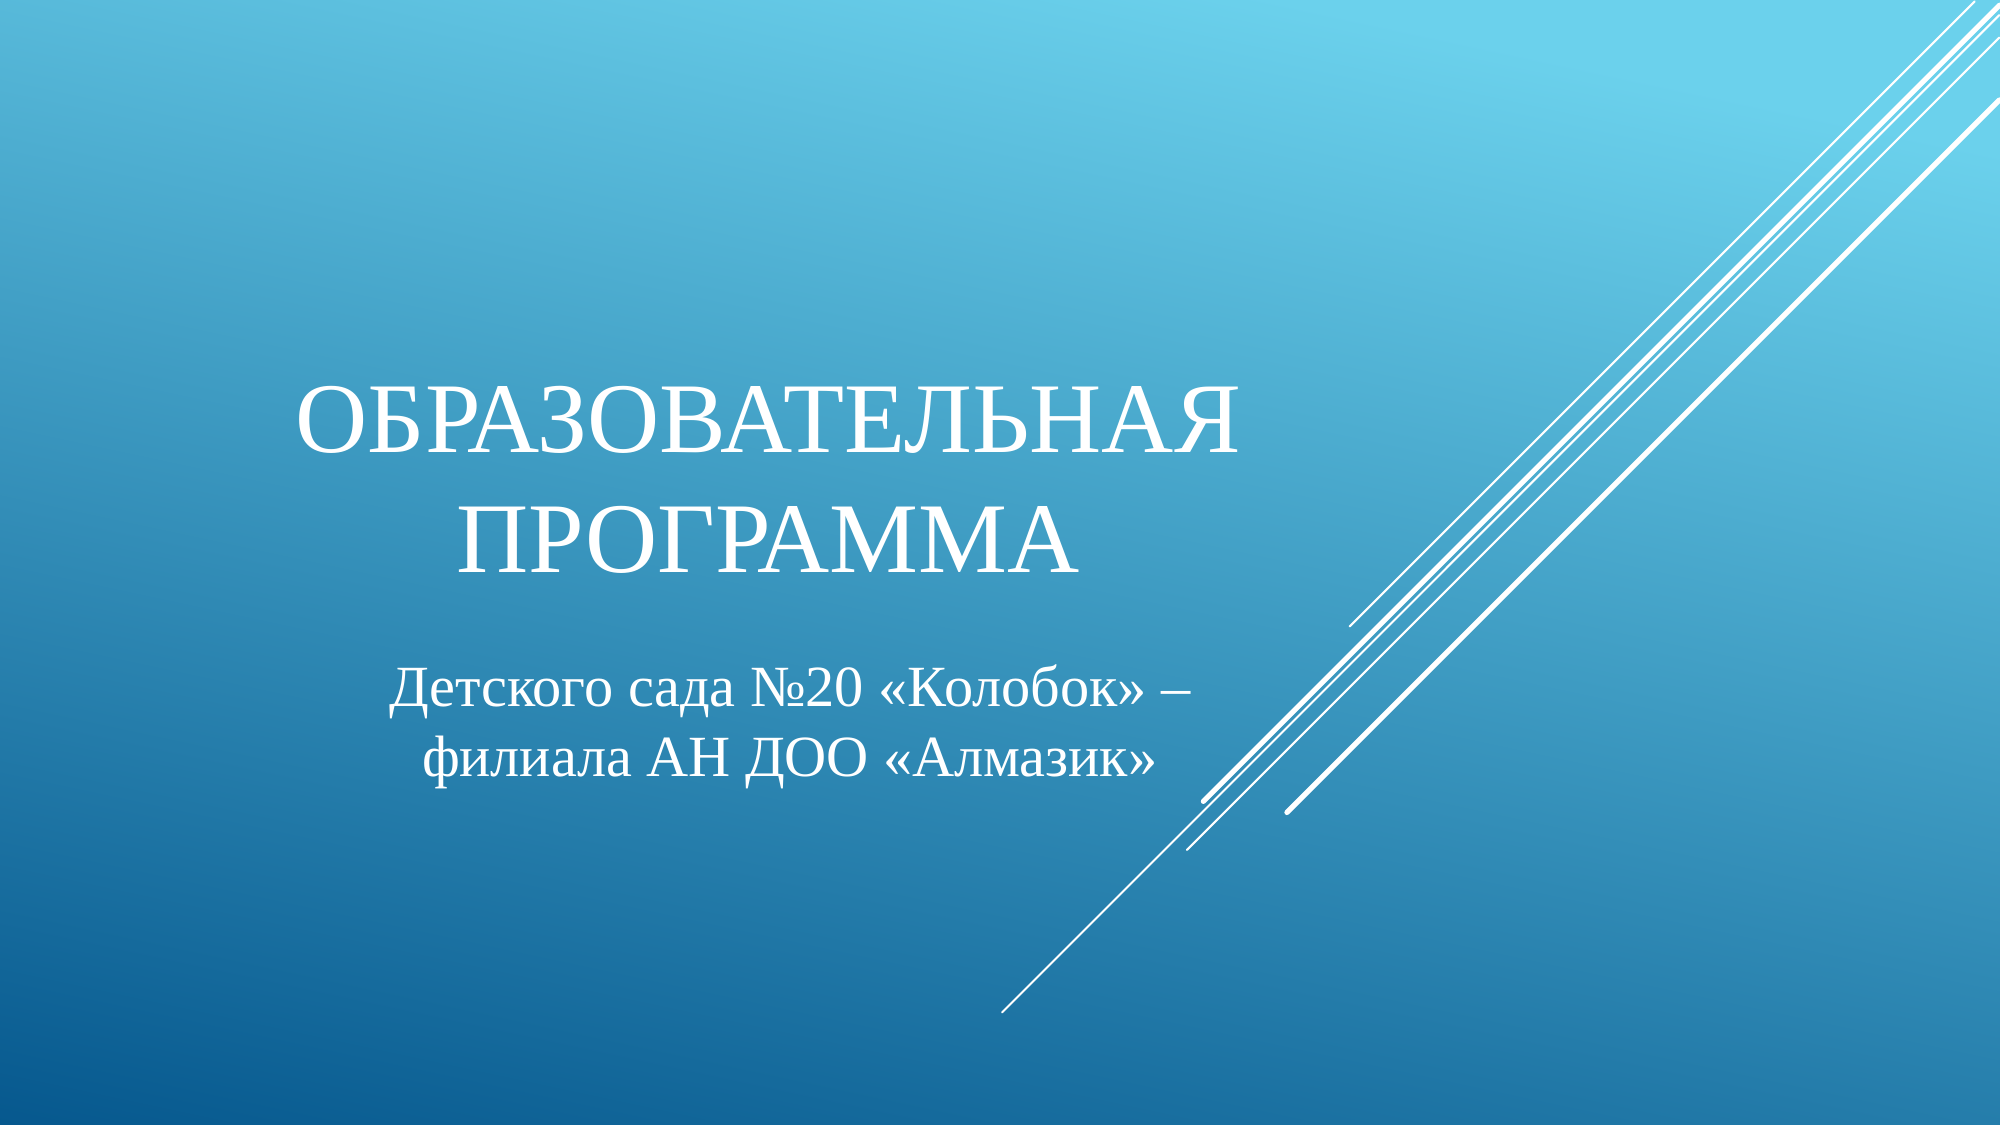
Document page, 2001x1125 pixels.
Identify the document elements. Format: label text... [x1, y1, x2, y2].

subtitle Детского сада №20 «Колобок» – филиала АН ДОО «Алмазик» [265, 640, 1316, 960]
title образовательная программа [112, 112, 1425, 600]
